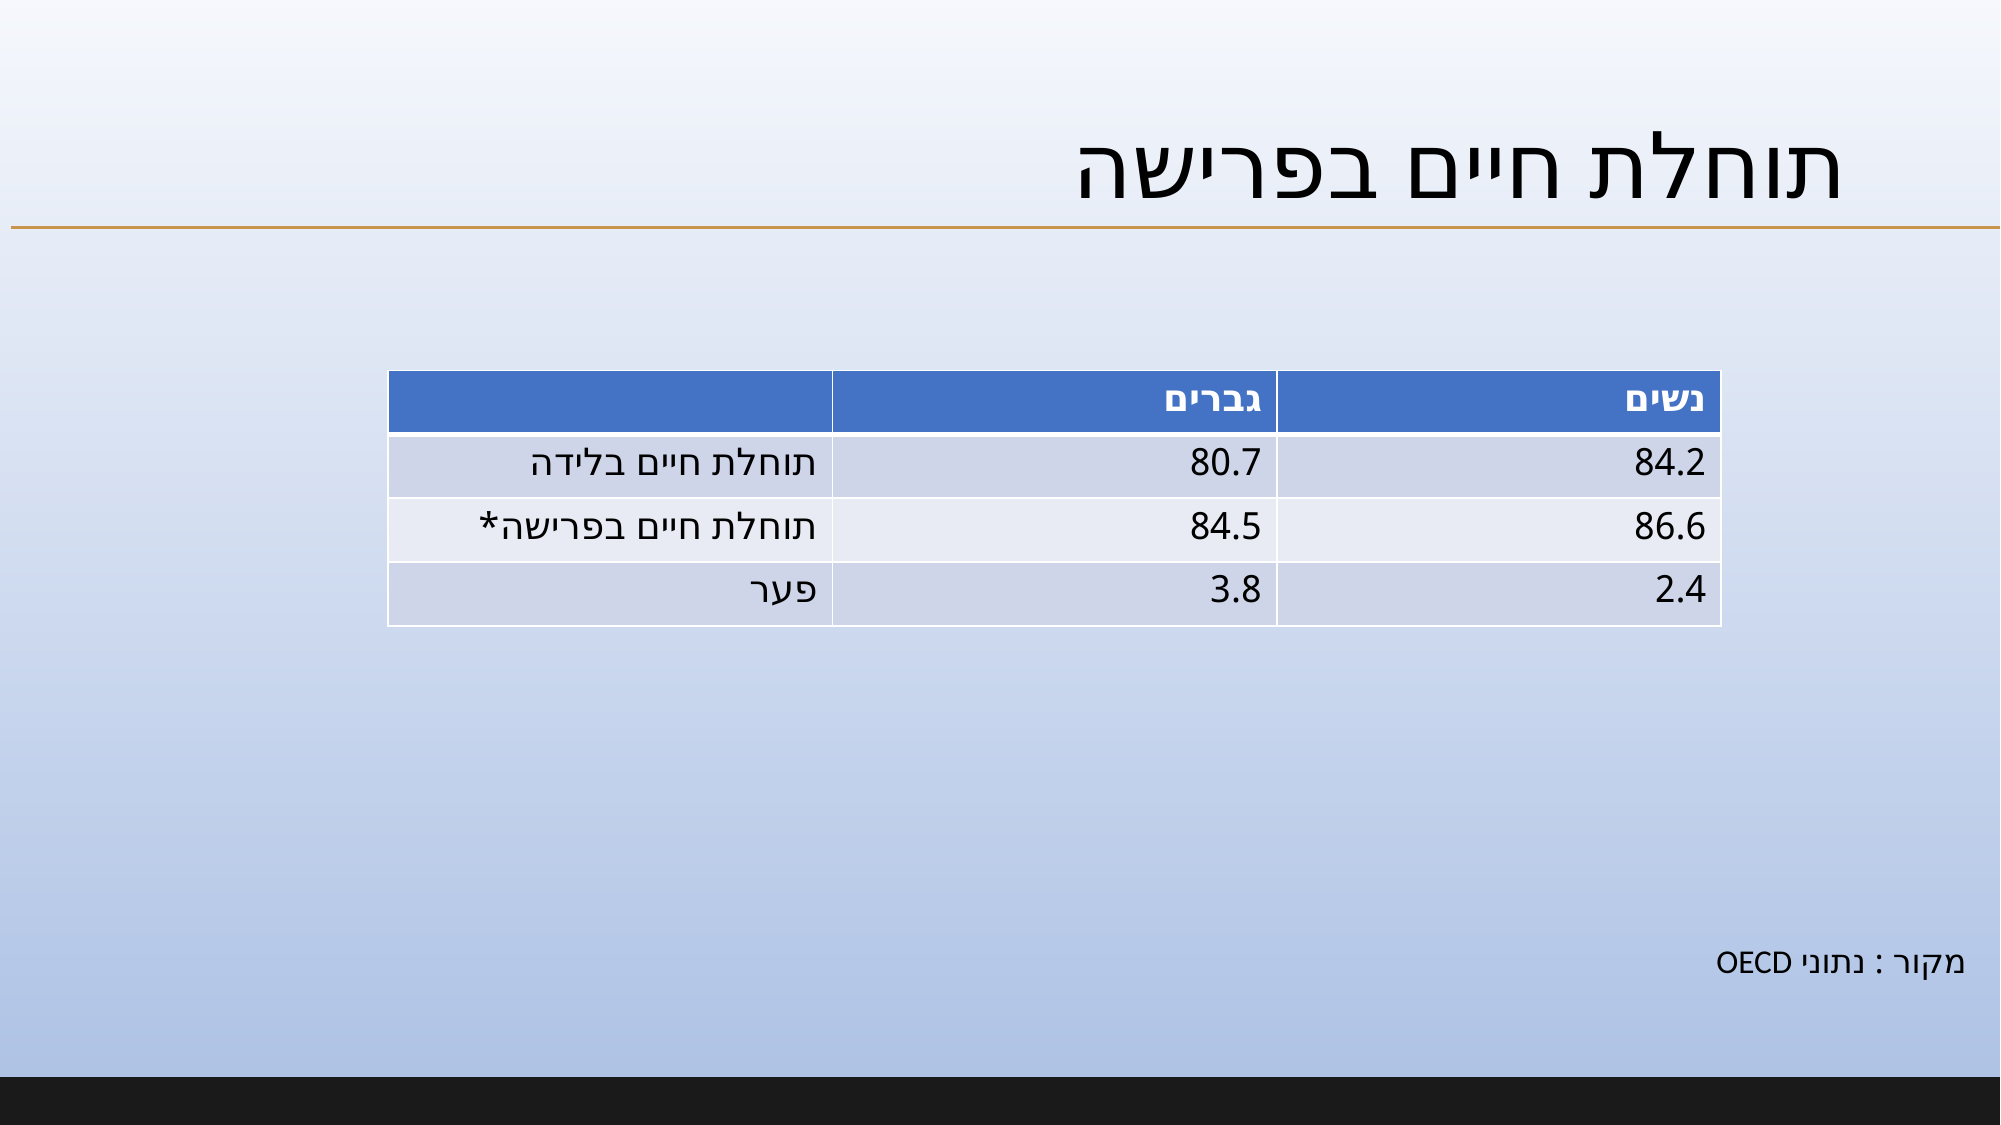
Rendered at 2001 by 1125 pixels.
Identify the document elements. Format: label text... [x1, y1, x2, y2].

table_cell תוחלת חיים בלידה [389, 437, 832, 497]
table_cell פער [389, 563, 832, 625]
table_cell 80.7 [833, 437, 1276, 497]
table_cell 84.5 [833, 499, 1276, 561]
table_cell 86.6 [1278, 499, 1720, 561]
table_cell 84.2 [1278, 437, 1720, 497]
table_header גברים [833, 371, 1276, 432]
text_box מקור : נתוני OECD [1184, 932, 1982, 988]
table_cell 2.4 [1278, 563, 1720, 625]
table_cell 3.8 [833, 563, 1276, 625]
table_header נשים [1278, 371, 1720, 432]
table_cell תוחלת חיים בפרישה* [389, 499, 832, 561]
table_header [389, 371, 832, 432]
title תוחלת חיים בפרישה [137, 59, 1863, 278]
